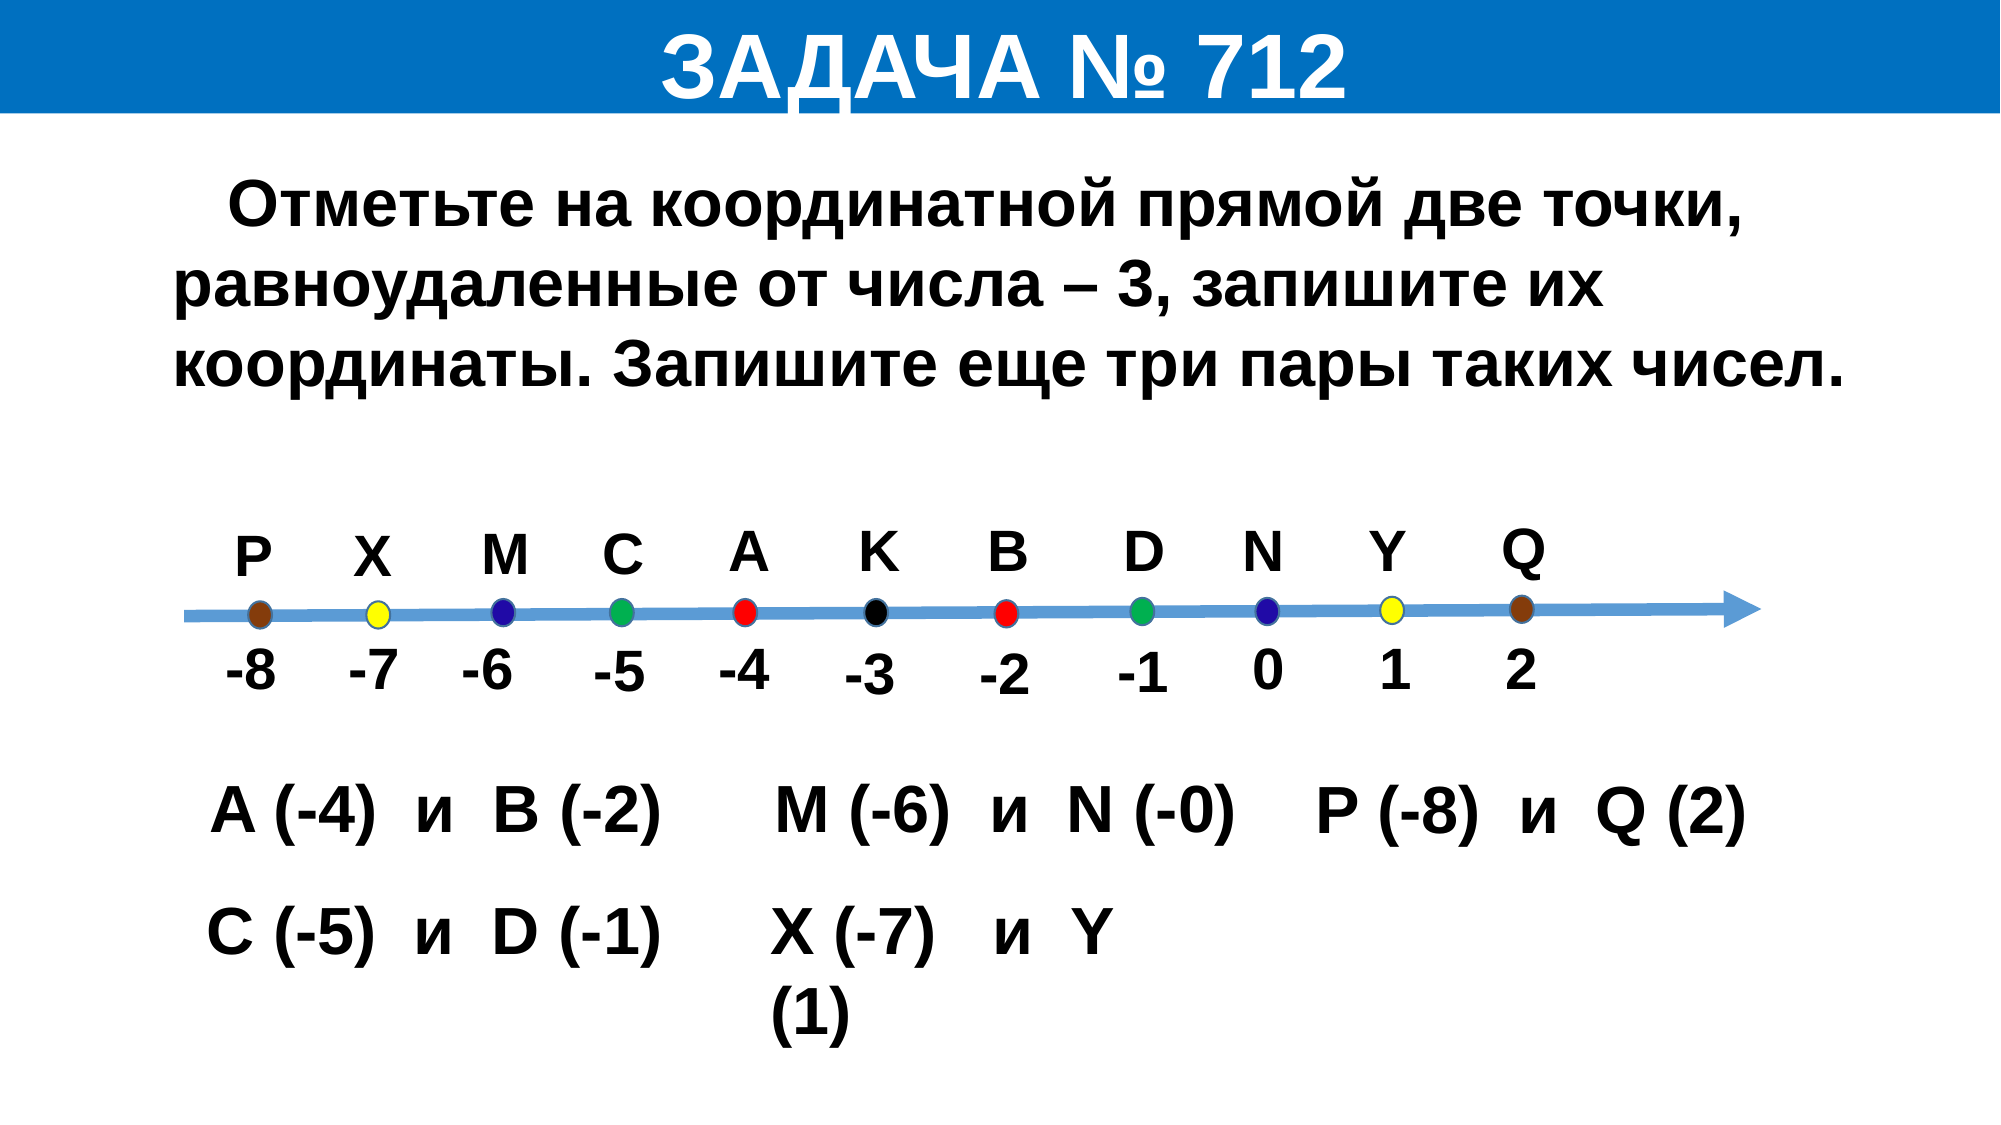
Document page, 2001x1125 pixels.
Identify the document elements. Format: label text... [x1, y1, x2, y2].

text_box [1254, 596, 1280, 608]
text_box C [587, 508, 672, 594]
text_box 0 [1238, 624, 1310, 709]
text_box M (-6) и N (-0) [759, 758, 1256, 853]
text_box Отметьте на координатной прямой две точки, равноудаленные от числа – 3, запишите их координаты. Запишите еще три пары таких чисел. [157, 152, 1905, 408]
text_box [732, 597, 758, 608]
text_box K [844, 505, 929, 591]
text_box А [713, 506, 798, 591]
text_box A (-4) и B (-2) [195, 758, 697, 853]
text_box [732, 617, 758, 624]
text_box [609, 617, 635, 625]
text_box -2 [964, 628, 1051, 714]
text_box -1 [1102, 626, 1189, 712]
text_box [1379, 595, 1405, 608]
text_box [1129, 596, 1155, 608]
text_box [609, 597, 635, 608]
text_box [863, 617, 889, 628]
text_box -6 [446, 624, 549, 709]
text_box P [219, 511, 304, 596]
text_box [1380, 617, 1404, 624]
text_box 2 [1490, 624, 1577, 709]
text_box C (-5) и D (-1) [191, 880, 697, 976]
text_box [366, 600, 390, 608]
text_box -4 [703, 624, 794, 709]
text_box [994, 599, 1019, 608]
text_box Y [1353, 506, 1441, 591]
text_box [365, 617, 391, 624]
text_box M [466, 508, 551, 594]
text_box ЗАДАЧА № 712 [4, 0, 2000, 125]
text_box [1510, 617, 1533, 624]
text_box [183, 608, 1762, 617]
text_box X [338, 511, 423, 596]
text_box [248, 600, 272, 608]
text_box N [1227, 506, 1314, 591]
text_box [490, 617, 516, 628]
text_box [1130, 617, 1155, 626]
text_box [491, 597, 516, 608]
text_box P (-8) и Q (2) [1300, 759, 1778, 855]
text_box X (-7) и Y (1) [755, 880, 1228, 1055]
text_box -8 [210, 624, 297, 709]
text_box 1 [1364, 624, 1441, 709]
text_box -3 [829, 628, 927, 714]
text_box -5 [579, 625, 682, 711]
text_box [1255, 617, 1280, 624]
text_box [0, 0, 4, 114]
text_box [247, 617, 273, 624]
text_box -7 [333, 624, 420, 709]
text_box [863, 597, 889, 608]
text_box [993, 617, 1020, 628]
text_box [1509, 594, 1535, 608]
text_box Q [1486, 504, 1573, 589]
text_box B [972, 505, 1056, 591]
text_box D [1109, 506, 1196, 591]
